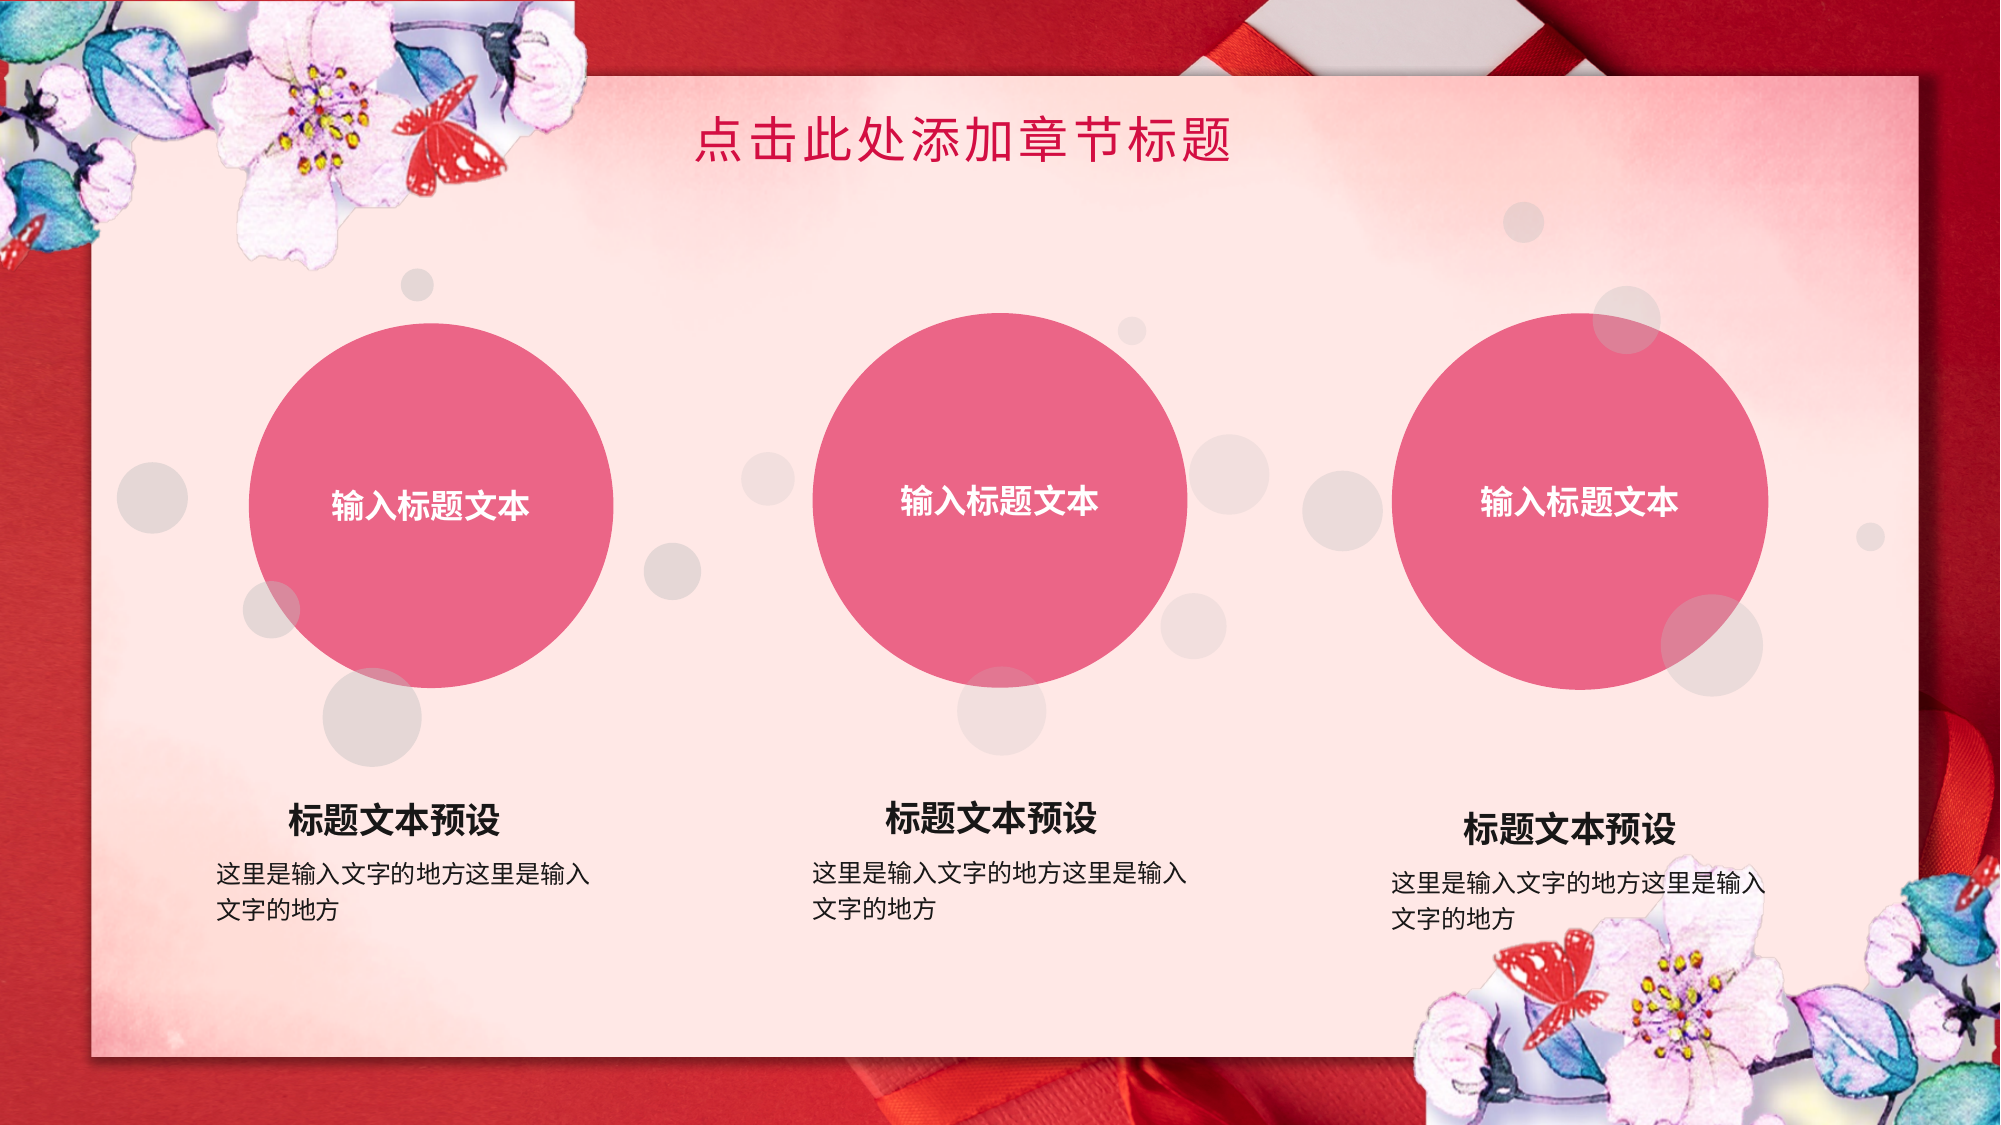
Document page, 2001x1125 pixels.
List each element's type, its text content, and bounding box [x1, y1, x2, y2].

picture [0, 0, 2000, 1125]
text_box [116, 201, 1885, 946]
text_box 点击此处添加章节标题 [679, 101, 1247, 177]
